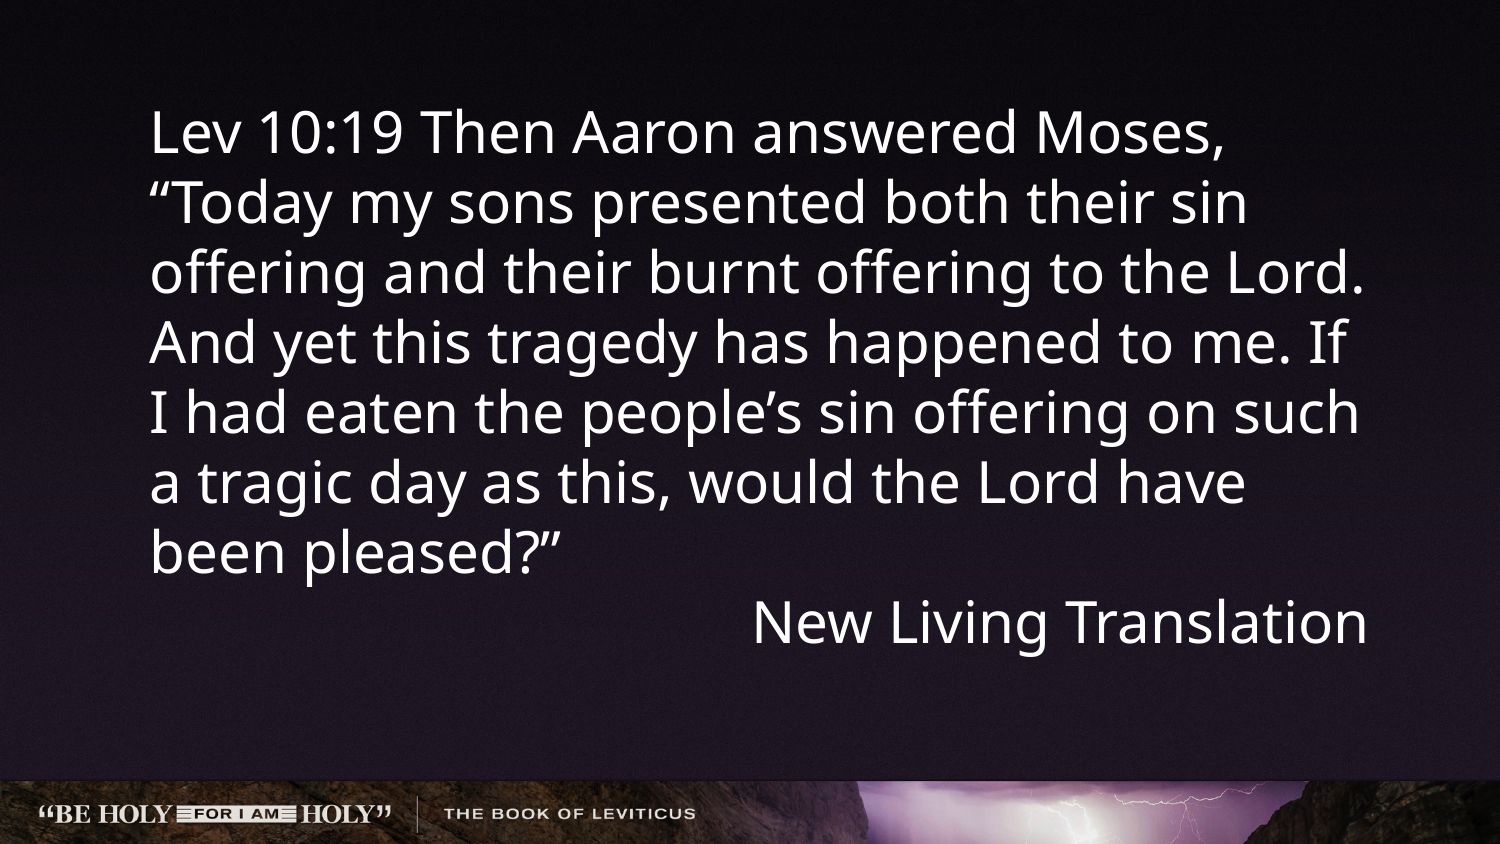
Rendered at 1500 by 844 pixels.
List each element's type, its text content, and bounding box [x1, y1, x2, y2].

text_box Lev 10:19 Then Aaron answered Moses, “Today my sons presented both their sin offering and their burnt offering to the Lord. And yet this tragedy has happened to me. If I had eaten the people’s sin offering on such a tragic day as this, would the Lord have been pleased?” New Living Translation [135, 88, 1385, 663]
picture [0, 0, 1500, 844]
